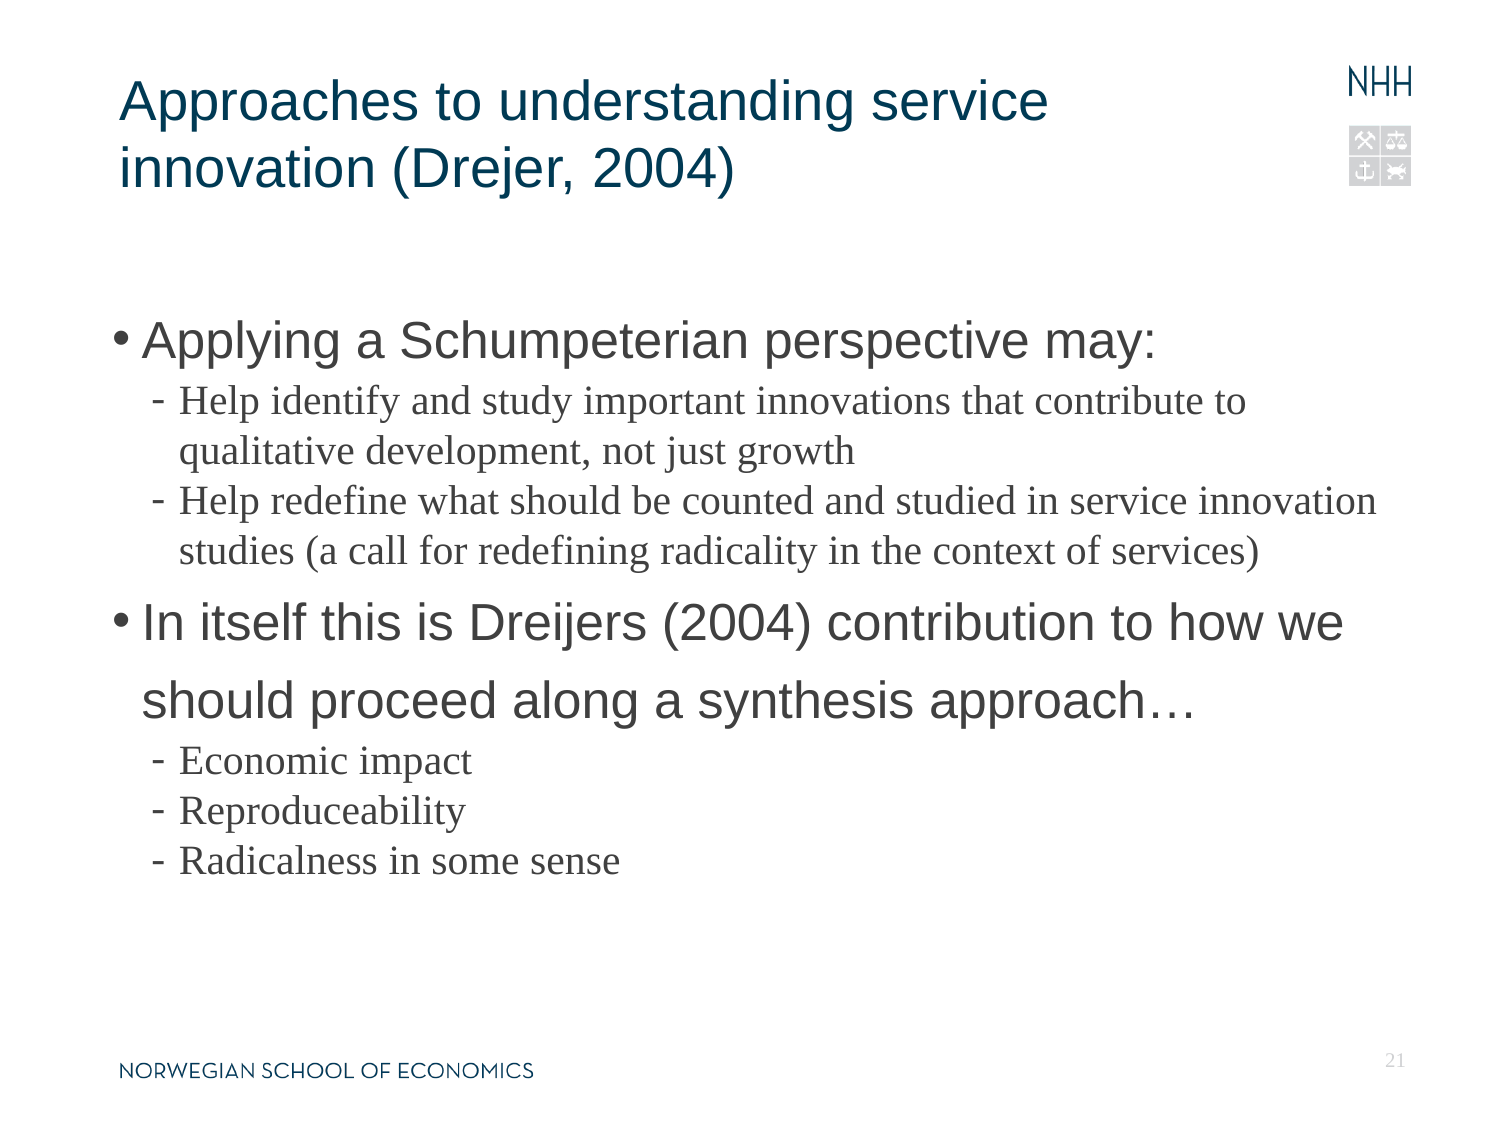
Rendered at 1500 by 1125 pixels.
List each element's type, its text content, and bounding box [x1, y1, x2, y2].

title Approaches to understanding service innovation (Drejer, 2004) [119, 62, 1279, 200]
picture [80, 1024, 572, 1118]
slide_number 21 [1303, 1046, 1407, 1107]
list Applying a Schumpeterian perspective may: Help identify and study important innovations that contribute to qualitative development, not just growth Help redefine what should be counted and studied in service innovation studies (a call for redefining radicality in the context of services) In itself this is Dreijers (2004) contribution to how we should proceed along a synthesis approach… Economic impact Reproduceability Radicalness in some sense [112, 290, 1399, 1002]
picture [1349, 65, 1364, 86]
picture [1349, 65, 1411, 186]
picture [1375, 65, 1386, 82]
picture [1397, 65, 1408, 82]
